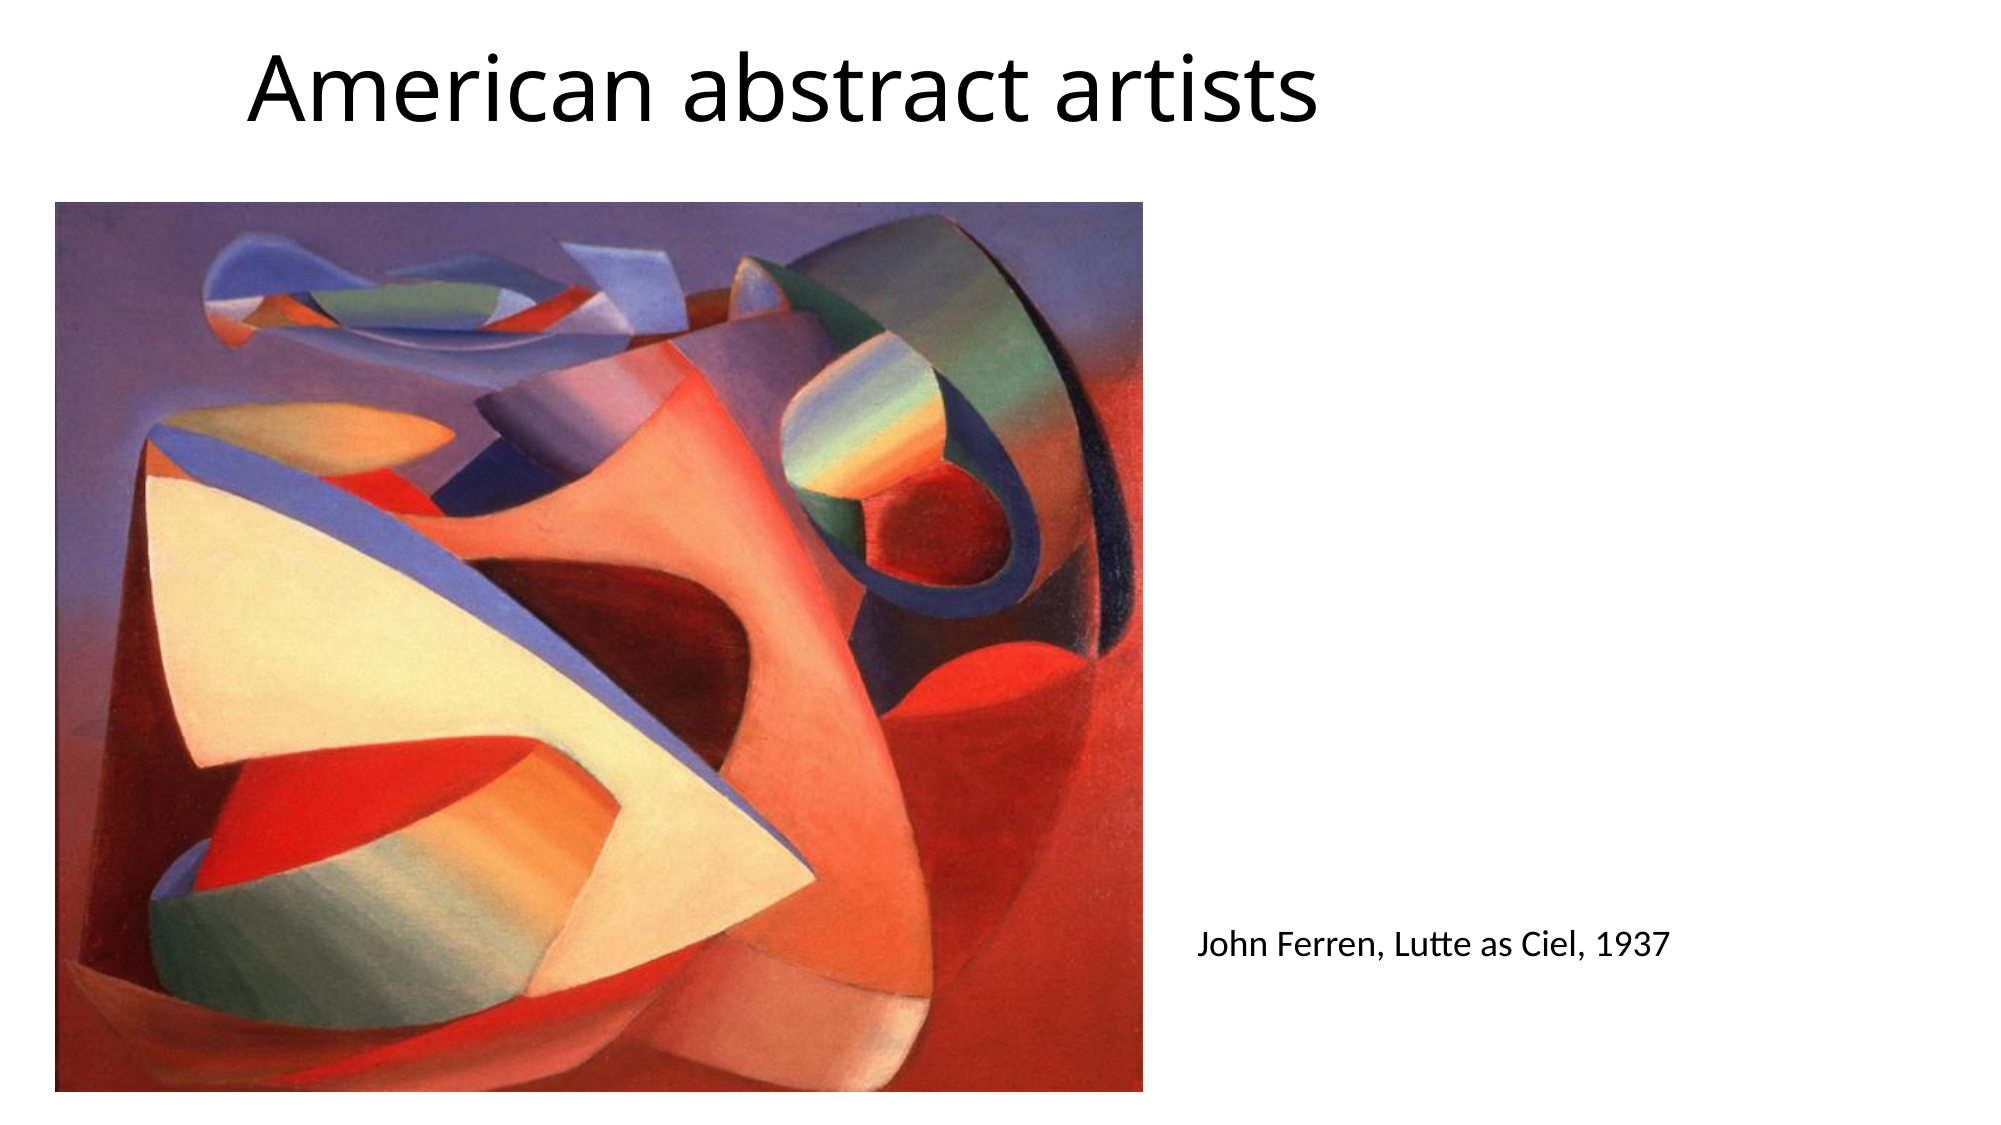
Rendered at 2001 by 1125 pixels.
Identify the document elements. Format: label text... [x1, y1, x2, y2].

list John Ferren, Lutte as Ciel, 1937 [1182, 299, 1973, 1092]
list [55, 202, 1143, 1092]
title American abstract artists [137, 33, 1863, 150]
